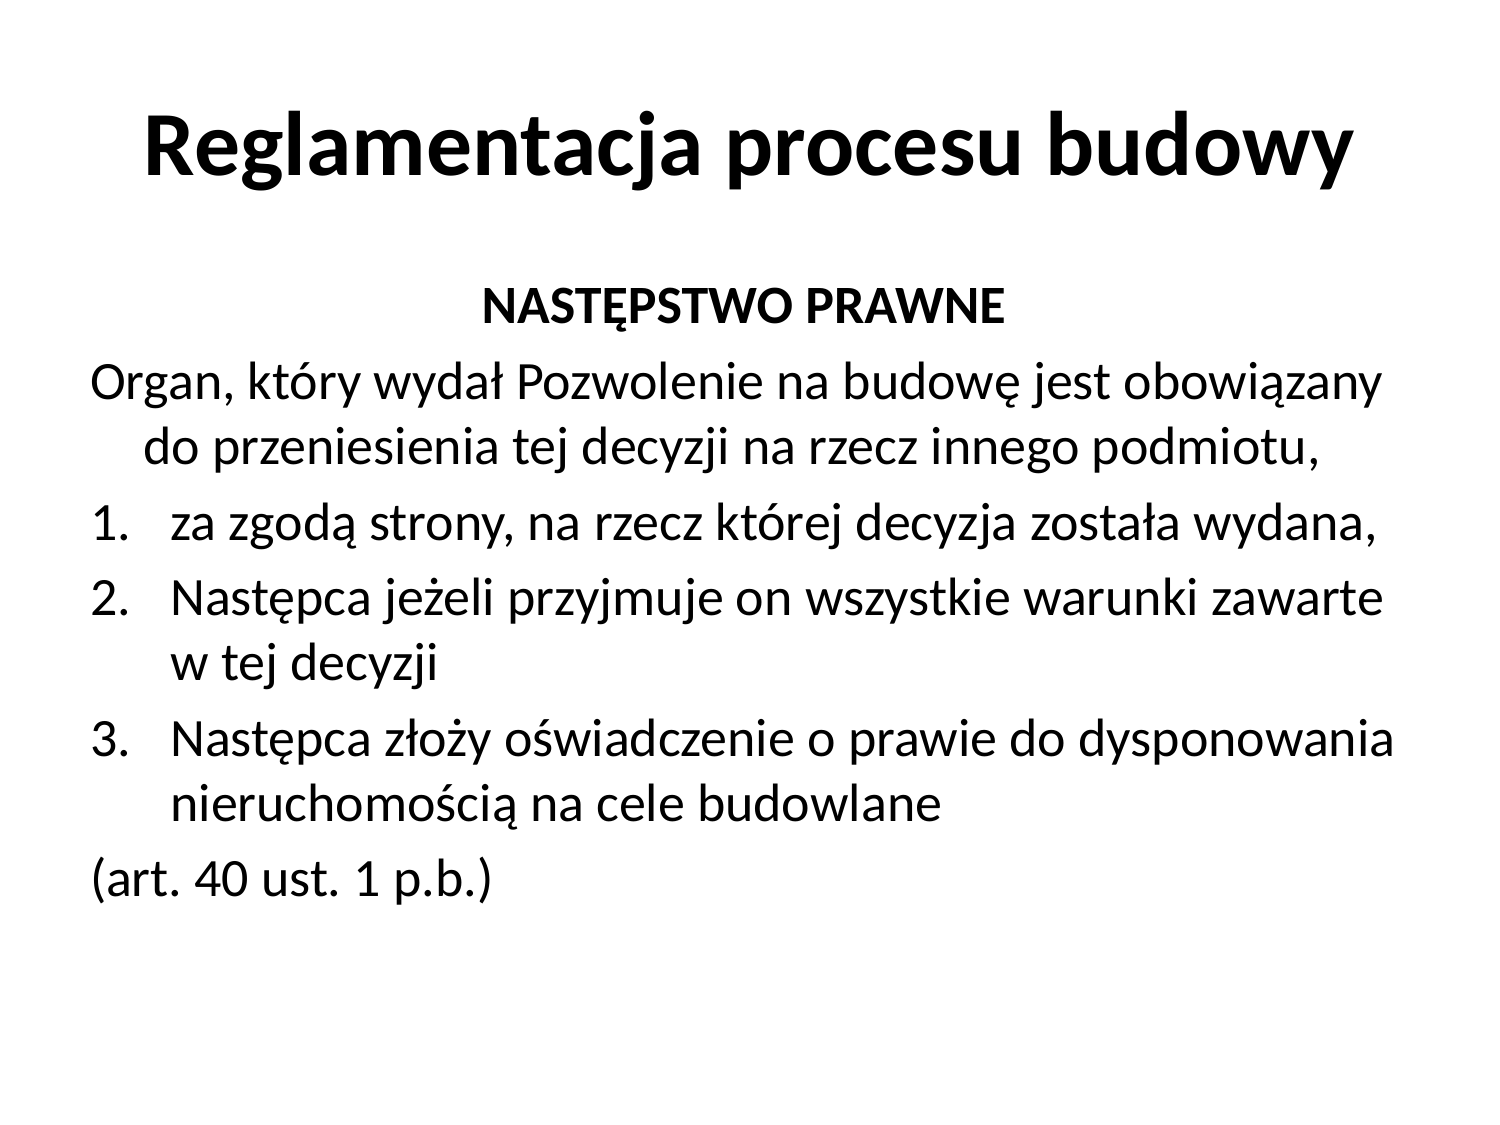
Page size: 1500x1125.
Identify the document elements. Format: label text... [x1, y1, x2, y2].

title Reglamentacja procesu budowy [75, 45, 1425, 233]
list NASTĘPSTWO PRAWNE Organ, który wydał Pozwolenie na budowę jest obowiązany do przeniesienia tej decyzji na rzecz innego podmiotu, za zgodą strony, na rzecz której decyzja została wydana, Następca jeżeli przyjmuje on wszystkie warunki zawarte w tej decyzji Następca złoży oświadczenie o prawie do dysponowania nieruchomością na cele budowlane (art. 40 ust. 1 p.b.) [75, 262, 1425, 1005]
